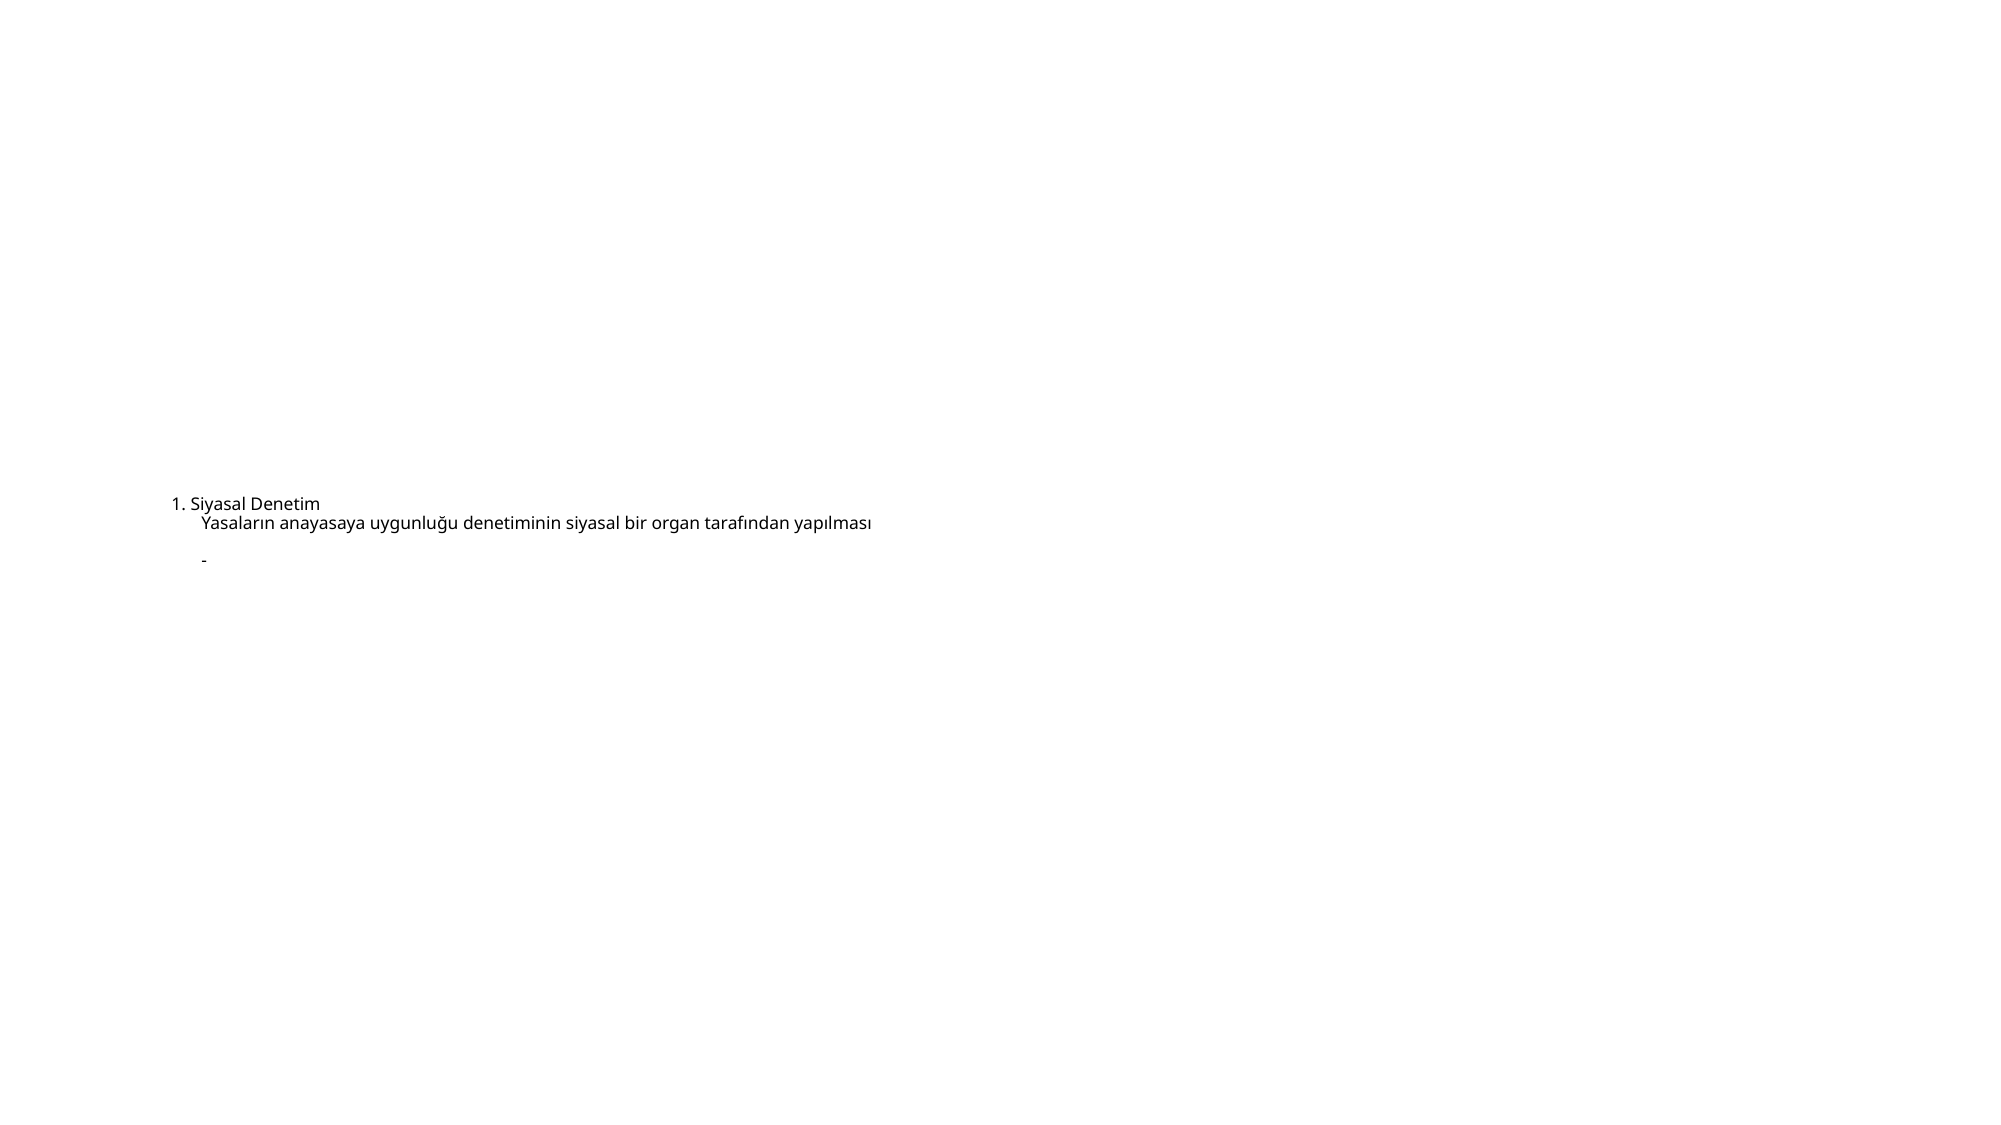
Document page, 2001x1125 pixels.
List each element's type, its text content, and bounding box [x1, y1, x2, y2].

title 1. Siyasal Denetim Yasaların anayasaya uygunluğu denetiminin siyasal bir organ tarafından yapılması - [156, 425, 1882, 643]
